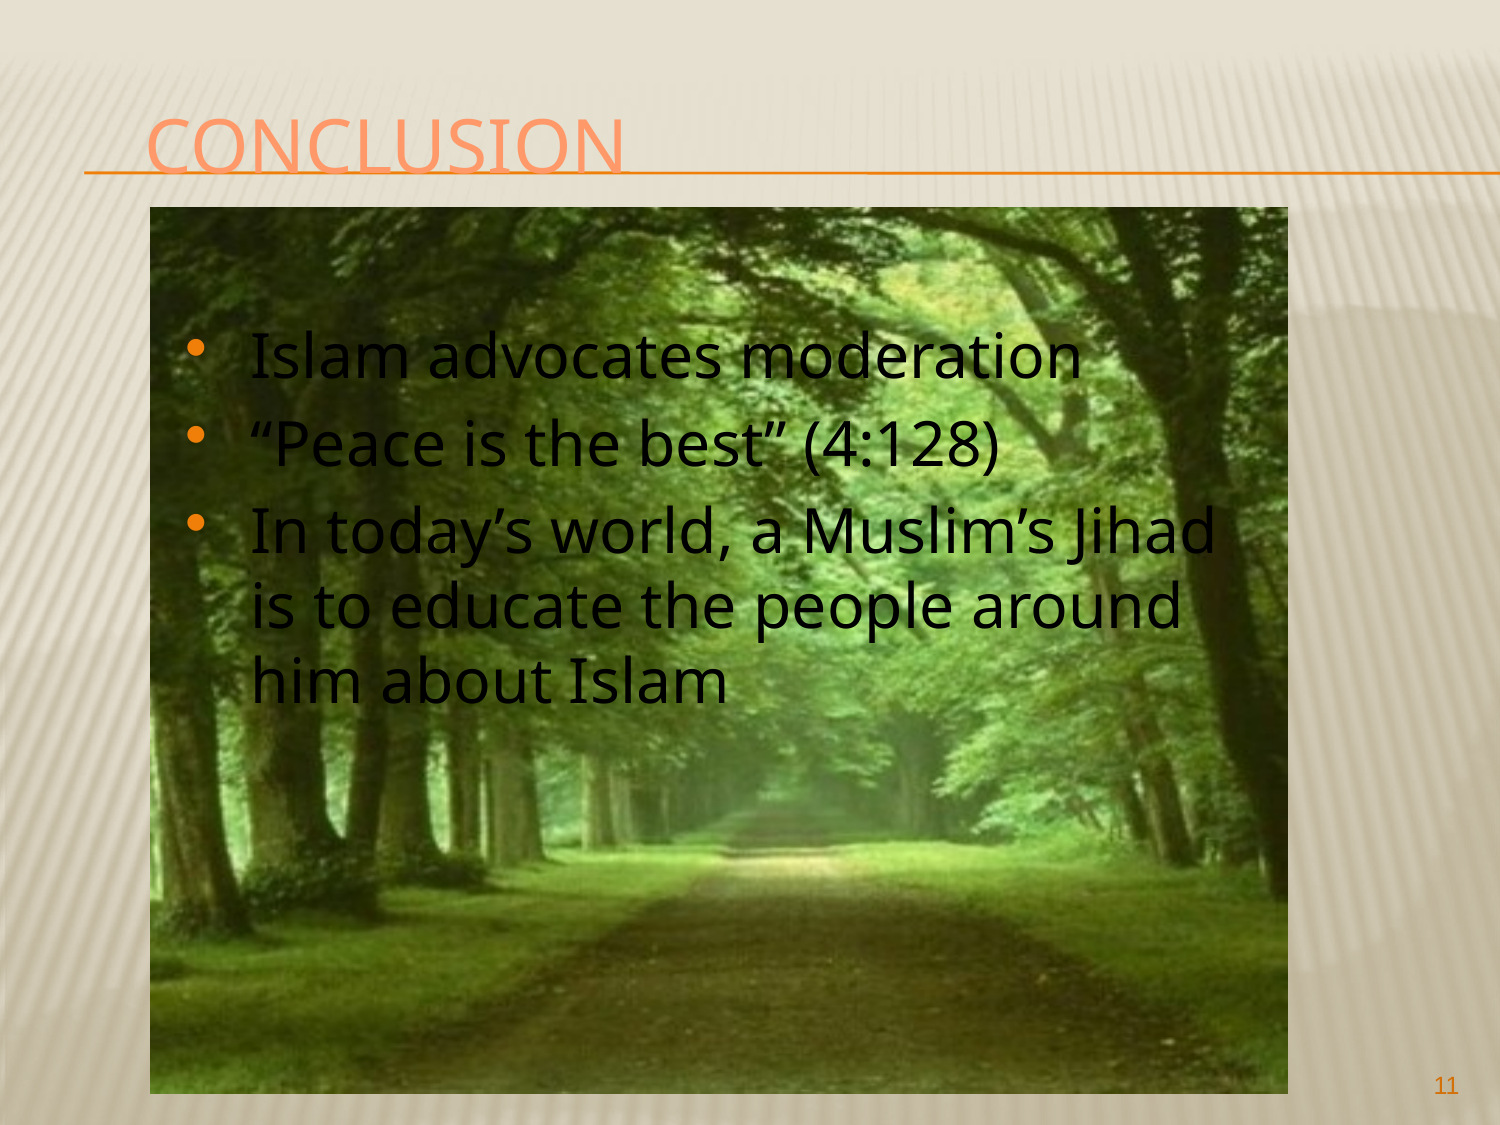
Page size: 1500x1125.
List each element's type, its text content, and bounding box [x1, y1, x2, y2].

title Conclusion [50, 75, 1475, 213]
slide_number 11 [1350, 1061, 1475, 1103]
picture [149, 207, 1288, 1094]
